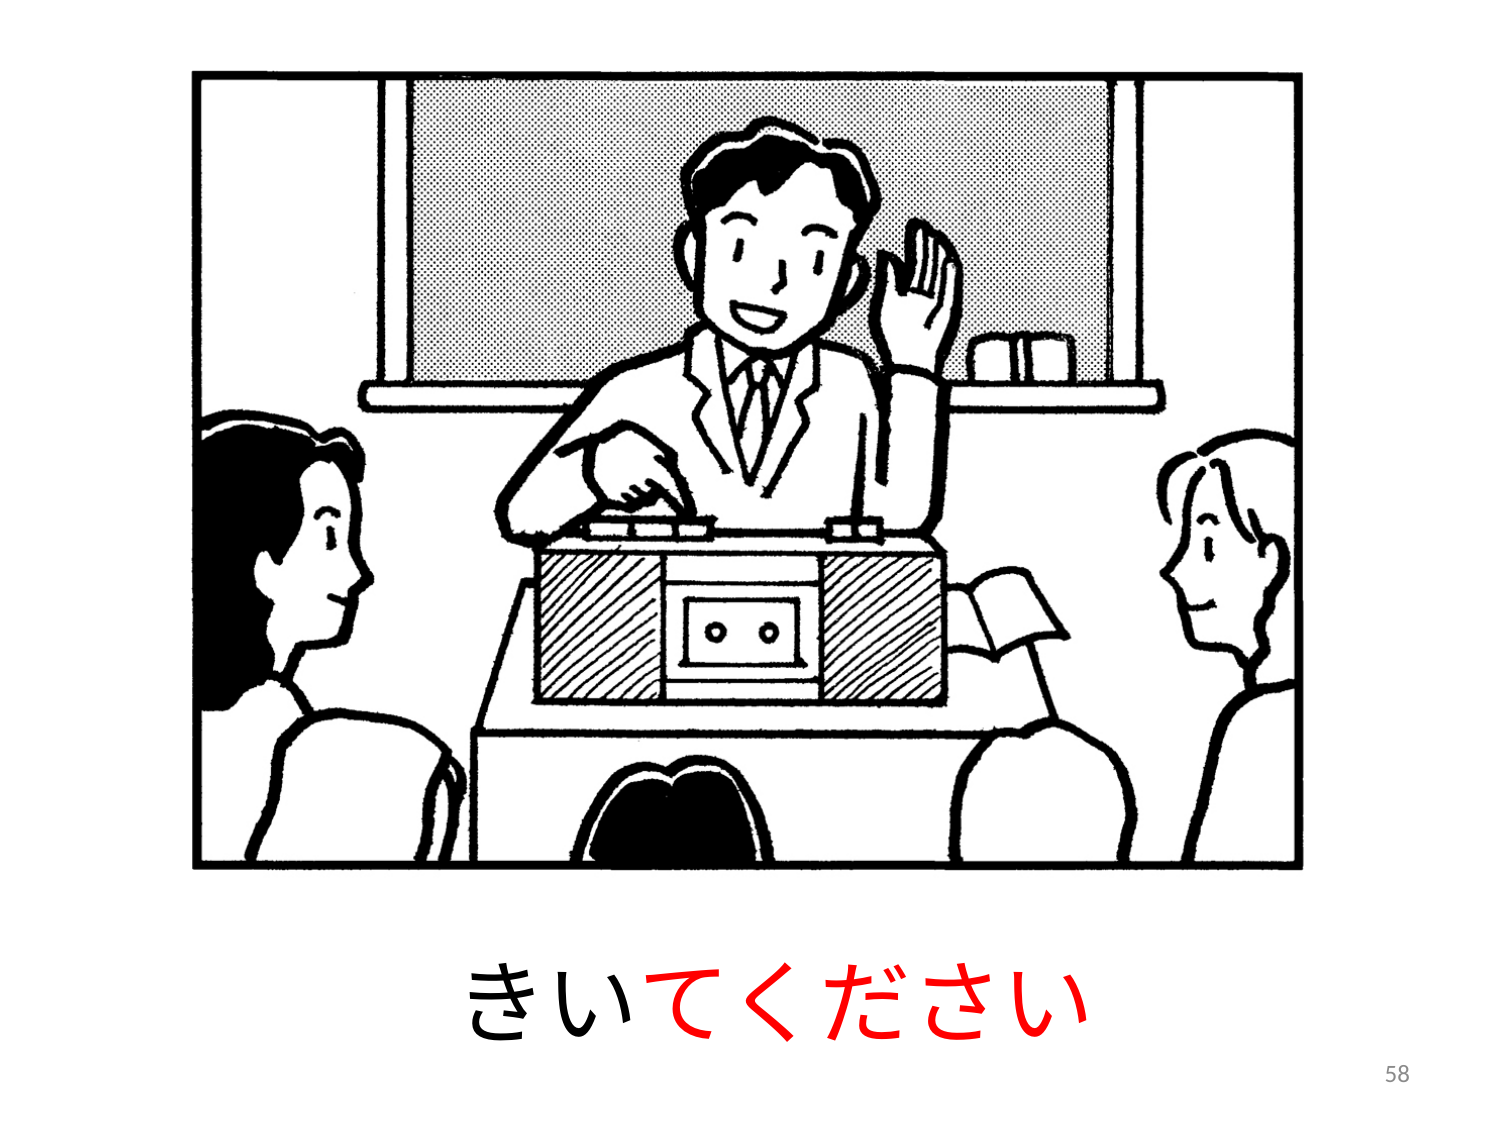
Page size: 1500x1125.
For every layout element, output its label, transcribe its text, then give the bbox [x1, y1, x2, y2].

title きいてください [137, 937, 1413, 1063]
slide_number 58 [1074, 1042, 1425, 1103]
picture [174, 62, 1319, 879]
